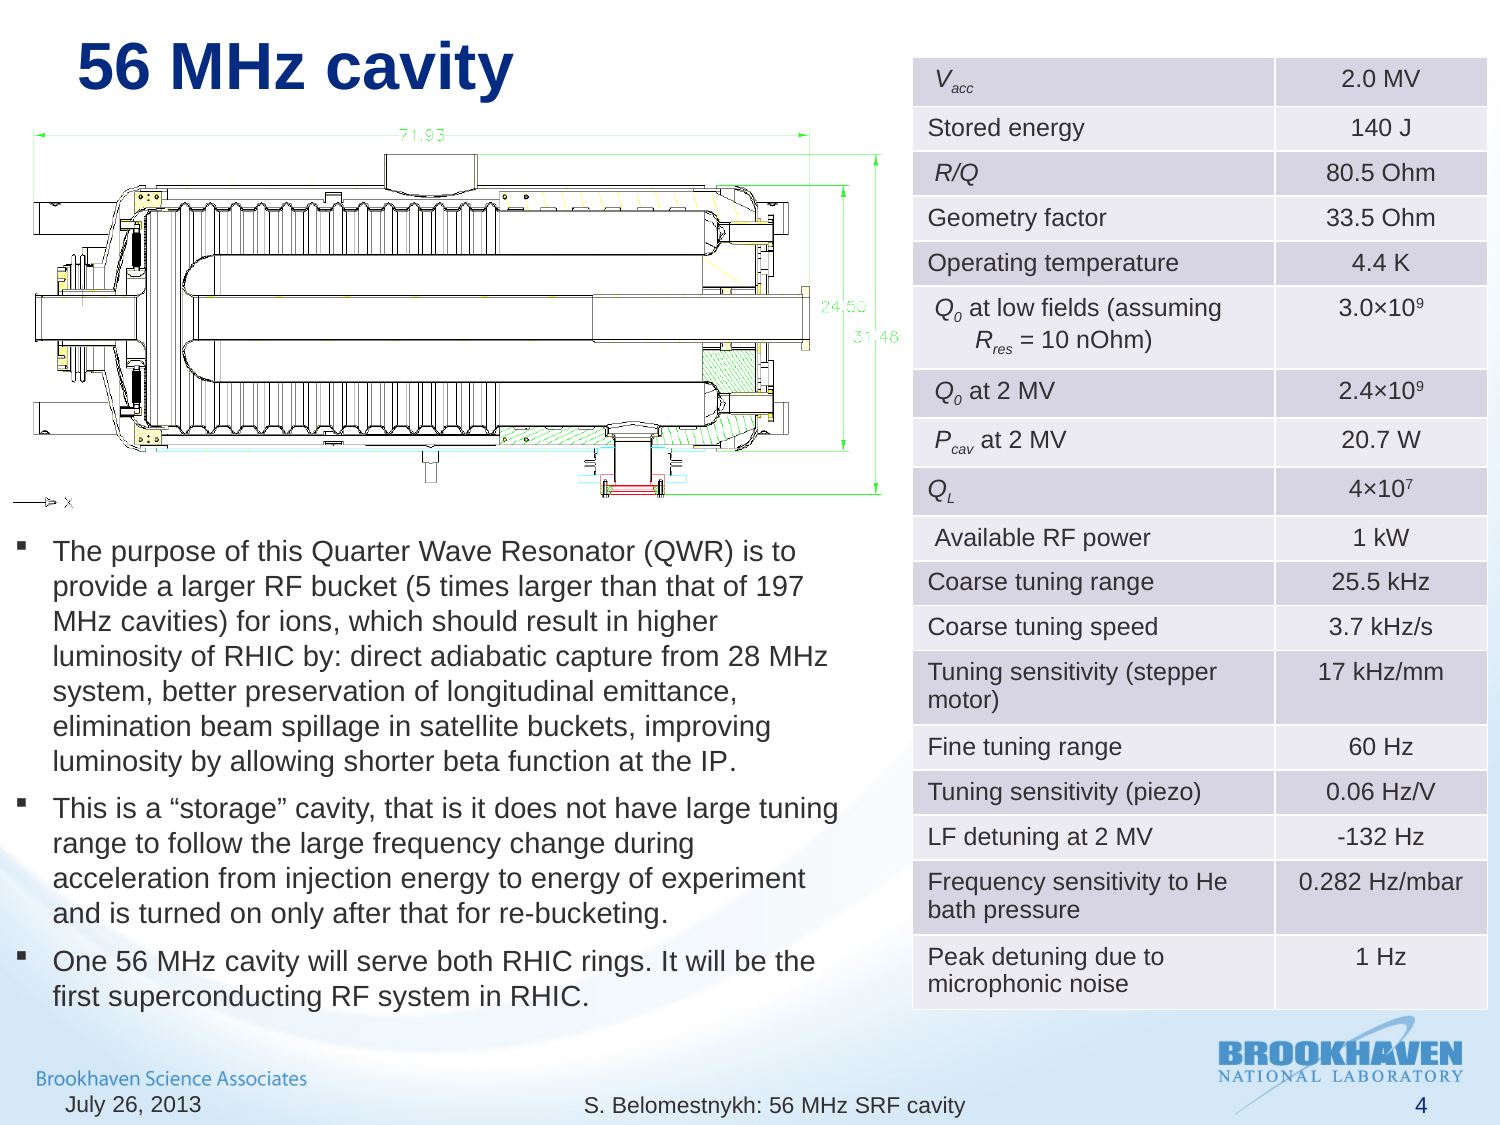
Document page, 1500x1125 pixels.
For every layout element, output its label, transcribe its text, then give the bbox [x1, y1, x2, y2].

table_cell 17 kHz/mm [1276, 651, 1487, 724]
table_cell 3.0×109 [1276, 287, 1487, 368]
table_cell Tuning sensitivity (stepper motor) [913, 651, 1274, 724]
table_cell Available RF power [913, 517, 1274, 560]
table_cell 4.4 K [1276, 242, 1487, 285]
table_cell 1 Hz [1276, 936, 1487, 1009]
table_cell Coarse tuning range [913, 562, 1274, 605]
table_header Vacc [913, 58, 1274, 106]
table_cell 25.5 kHz [1276, 562, 1487, 605]
table_cell -132 Hz [1276, 816, 1487, 859]
table_cell Operating temperature [914, 242, 1274, 285]
table_cell 33.5 Ohm [1276, 197, 1487, 240]
table_cell 60 Hz [1276, 726, 1487, 769]
table_cell Stored energy [913, 107, 1274, 150]
table_cell 3.7 kHz/s [1276, 606, 1487, 650]
table_cell Fine tuning range [913, 726, 1274, 769]
table_cell Geometry factor [914, 197, 1274, 240]
footer S. Belomestnykh: 56 MHz SRF cavity [437, 1074, 1113, 1125]
table_cell R/Q [914, 152, 1274, 195]
table_cell Coarse tuning speed [913, 606, 1274, 650]
picture [0, 0, 1500, 1125]
table_cell 0.06 Hz/V [1276, 771, 1487, 814]
title 56 MHz cavity [62, 0, 1438, 125]
table_cell Frequency sensitivity to He bath pressure [913, 861, 1274, 934]
table_header 2.0 MV [1276, 58, 1487, 106]
table_cell Peak detuning due to microphonic noise [913, 936, 1274, 1009]
table_cell Tuning sensitivity (piezo) [913, 771, 1274, 814]
text_box The purpose of this Quarter Wave Resonator (QWR) is to provide a larger RF bucket (5 times larger than that of 197 MHz cavities) for ions, which should result in higher luminosity of RHIC by: direct adiabatic capture from 28 MHz system, better preservation of longitudinal emittance, elimination beam spillage in satellite buckets, improving luminosity by allowing shorter beta function at the IP. This is a “storage” cavity, that is it does not have large tuning range to follow the large frequency change during acceleration from injection energy to energy of experiment and is turned on only after that for re-bucketing. One 56 MHz cavity will serve both RHIC rings. It will be the first superconducting RF system in RHIC. [0, 524, 863, 1020]
table_cell LF detuning at 2 MV [913, 816, 1274, 859]
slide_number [49, 1074, 326, 1125]
table_cell Pcav at 2 MV [914, 419, 1274, 466]
table_cell 80.5 Ohm [1276, 152, 1487, 195]
table_cell 2.4×109 [1276, 370, 1487, 417]
table_cell Q0 at 2 MV [914, 370, 1274, 417]
table_cell 140 J [1276, 107, 1487, 150]
table_cell 0.282 Hz/mbar [1276, 861, 1487, 934]
table_cell 4×107 [1276, 468, 1487, 515]
table_cell Q0 at low fields (assuming Rres = 10 nOhm) [914, 287, 1274, 368]
table_cell QL [914, 468, 1274, 515]
table_cell 1 kW [1276, 517, 1487, 560]
slide_number 4 [1399, 1074, 1488, 1125]
table_cell 20.7 W [1276, 419, 1487, 466]
